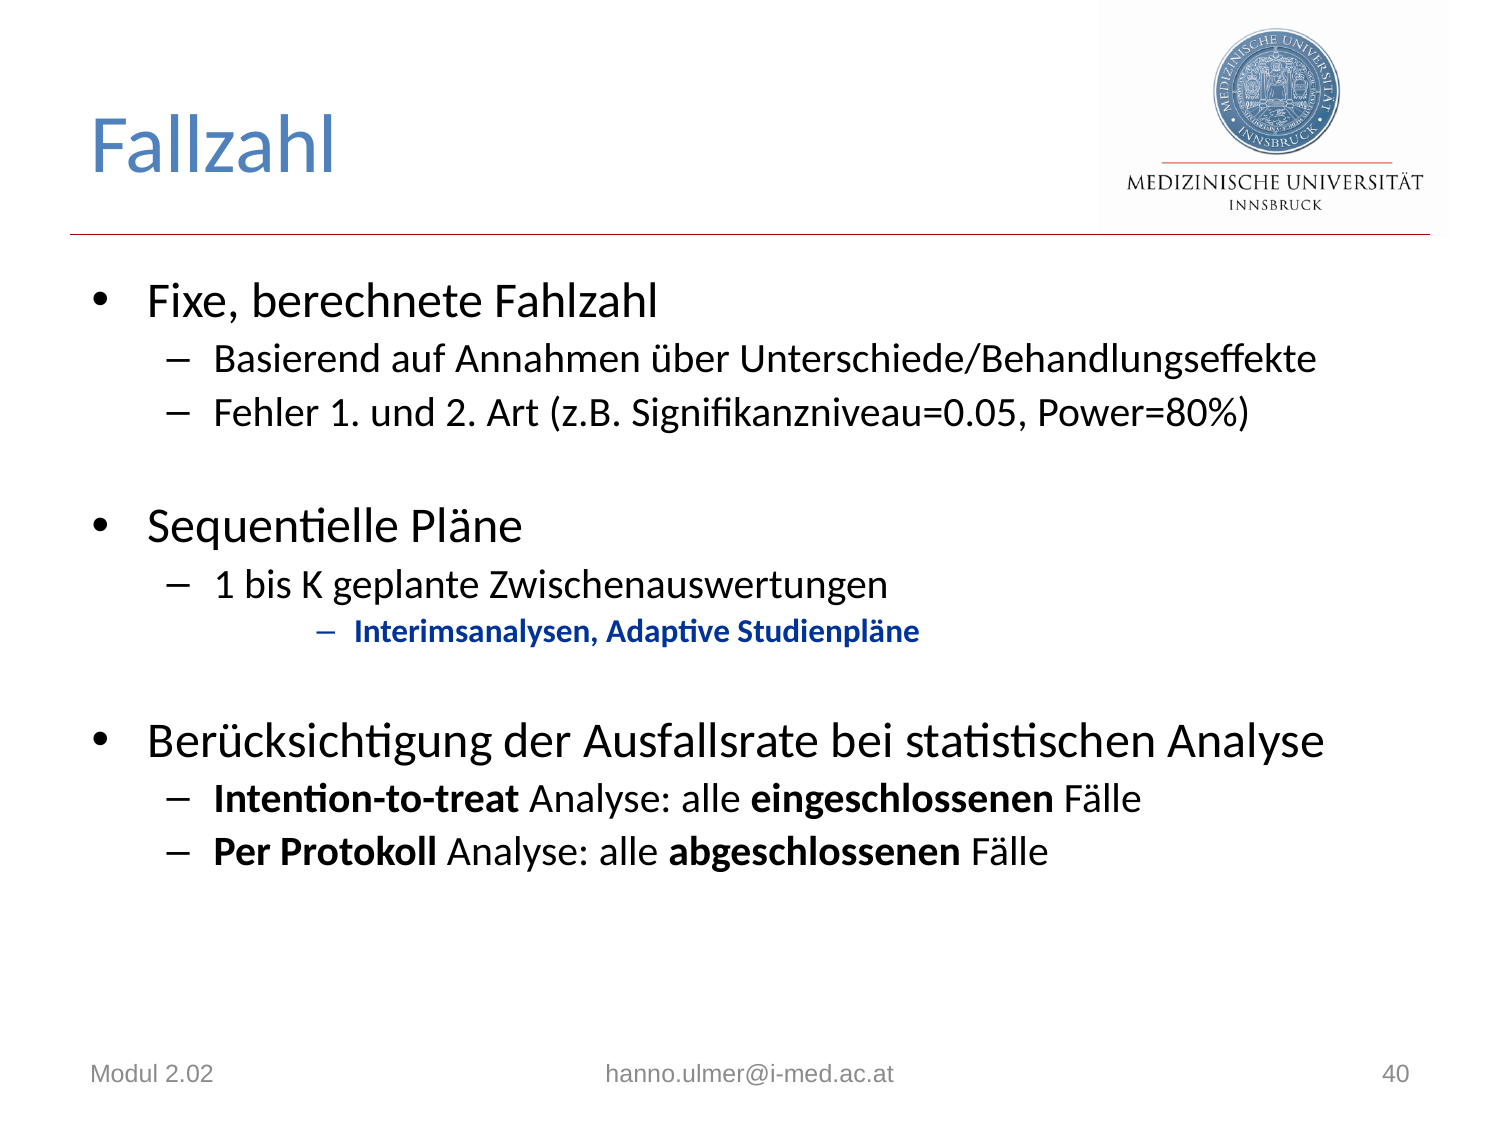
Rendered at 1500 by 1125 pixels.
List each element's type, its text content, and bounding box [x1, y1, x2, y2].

list Fixe, berechnete Fahlzahl Basierend auf Annahmen über Unterschiede/Behandlungseffekte Fehler 1. und 2. Art (z.B. Signifikanzniveau=0.05, Power=80%) Sequentielle Pläne 1 bis K geplante Zwischenauswertungen Interimsanalysen, Adaptive Studienpläne Berücksichtigung der Ausfallsrate bei statistischen Analyse Intention-to-treat Analyse: alle eingeschlossenen Fälle Per Protokoll Analyse: alle abgeschlossenen Fälle [76, 267, 1427, 1010]
slide_number Modul 2.02 [75, 1042, 425, 1103]
picture [1098, 0, 1450, 238]
title Fallzahl [75, 45, 1090, 233]
footer hanno.ulmer@i-med.ac.at [512, 1042, 988, 1103]
slide_number 40 [1074, 1042, 1425, 1103]
